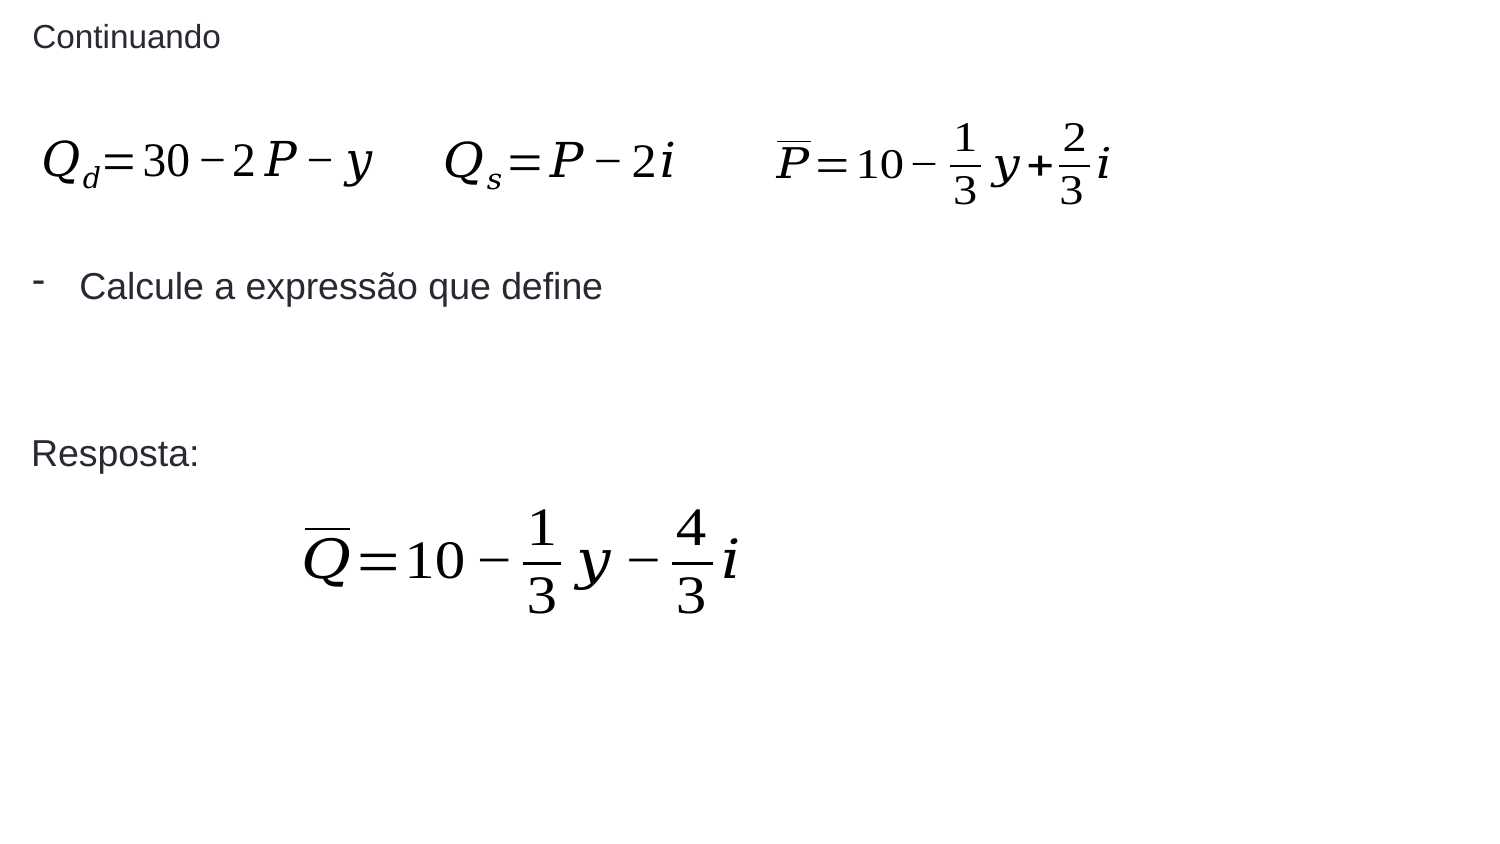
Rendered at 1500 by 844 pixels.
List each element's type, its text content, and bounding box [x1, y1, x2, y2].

text_box Resposta: [16, 421, 350, 482]
text_box Continuando [17, 8, 1470, 63]
